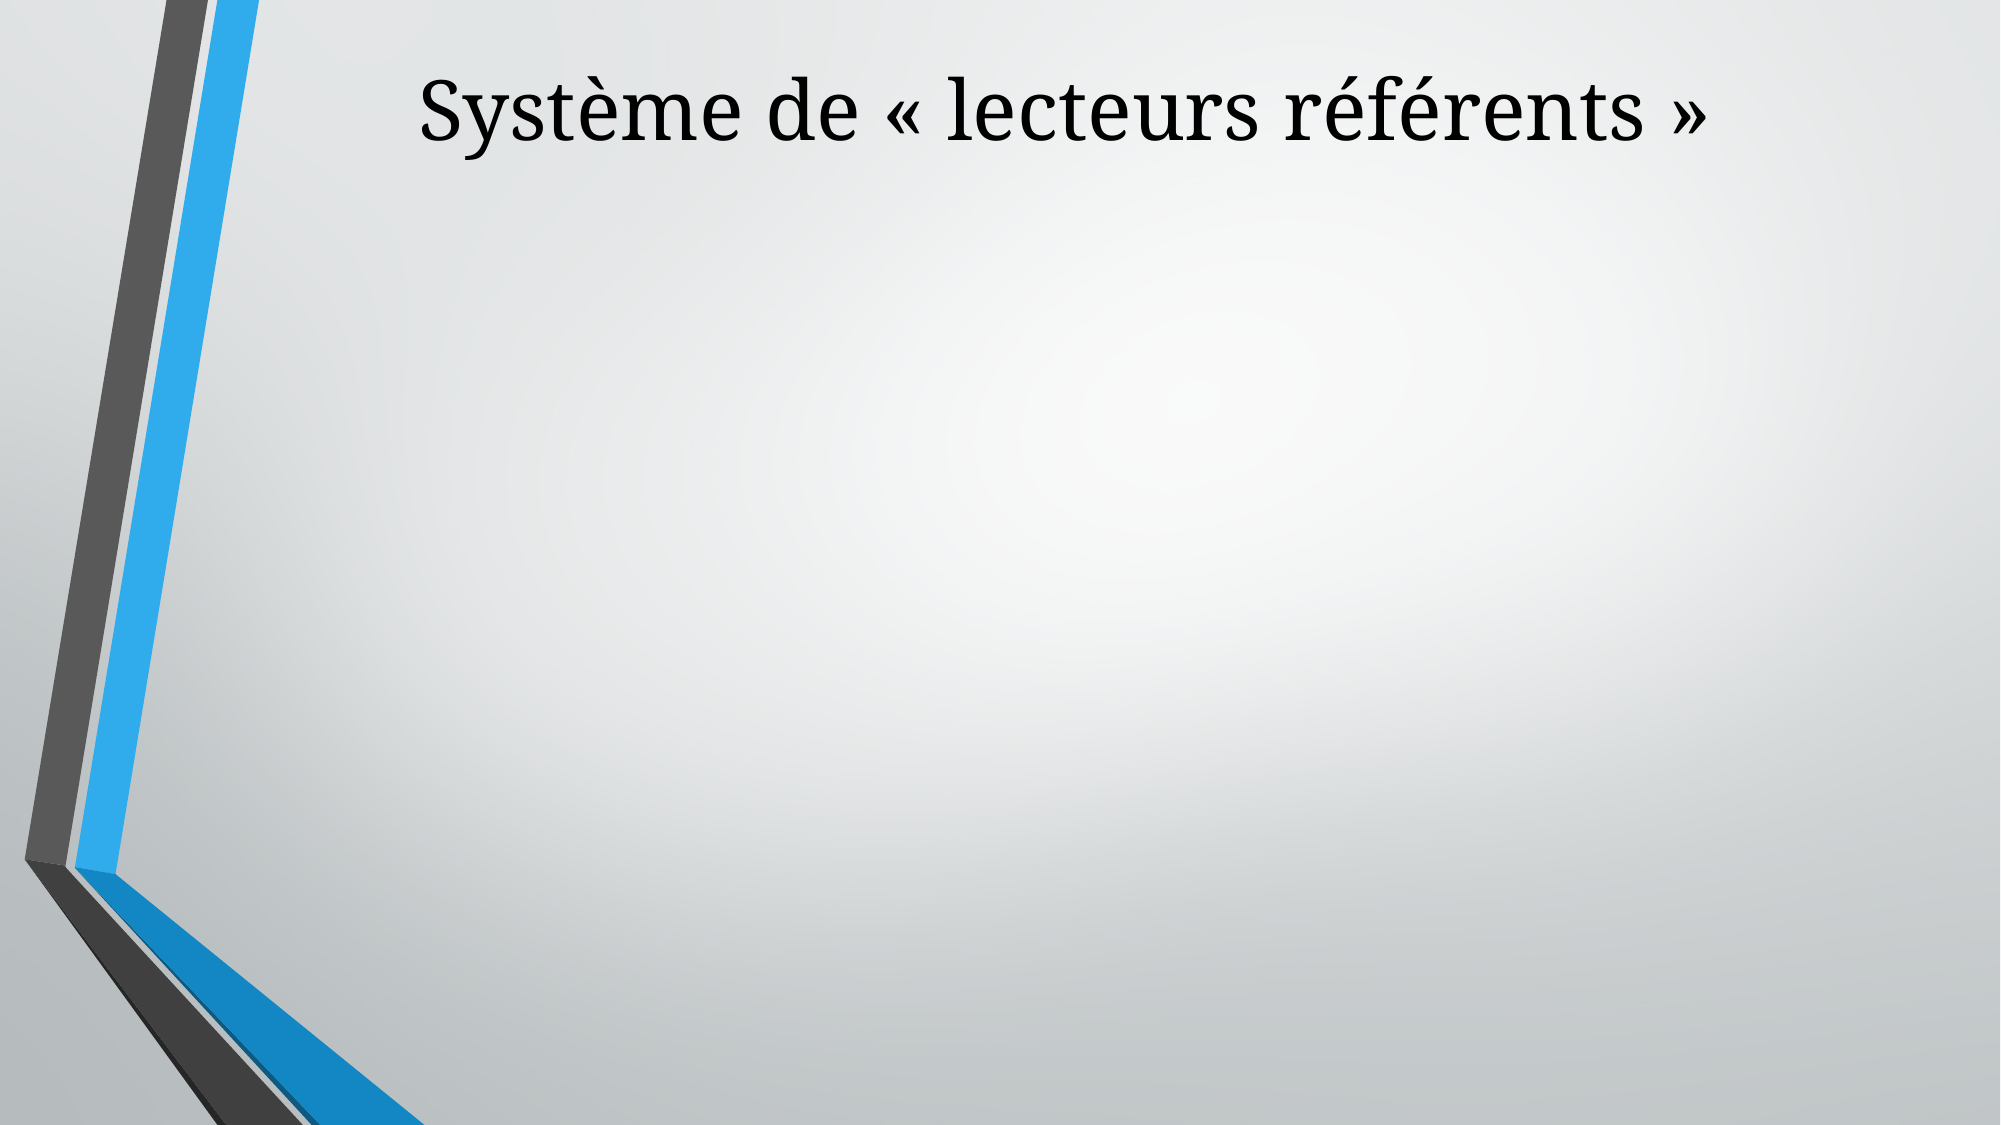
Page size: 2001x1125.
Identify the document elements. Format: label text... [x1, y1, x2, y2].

title Système de « lecteurs référents » [243, 48, 1887, 165]
